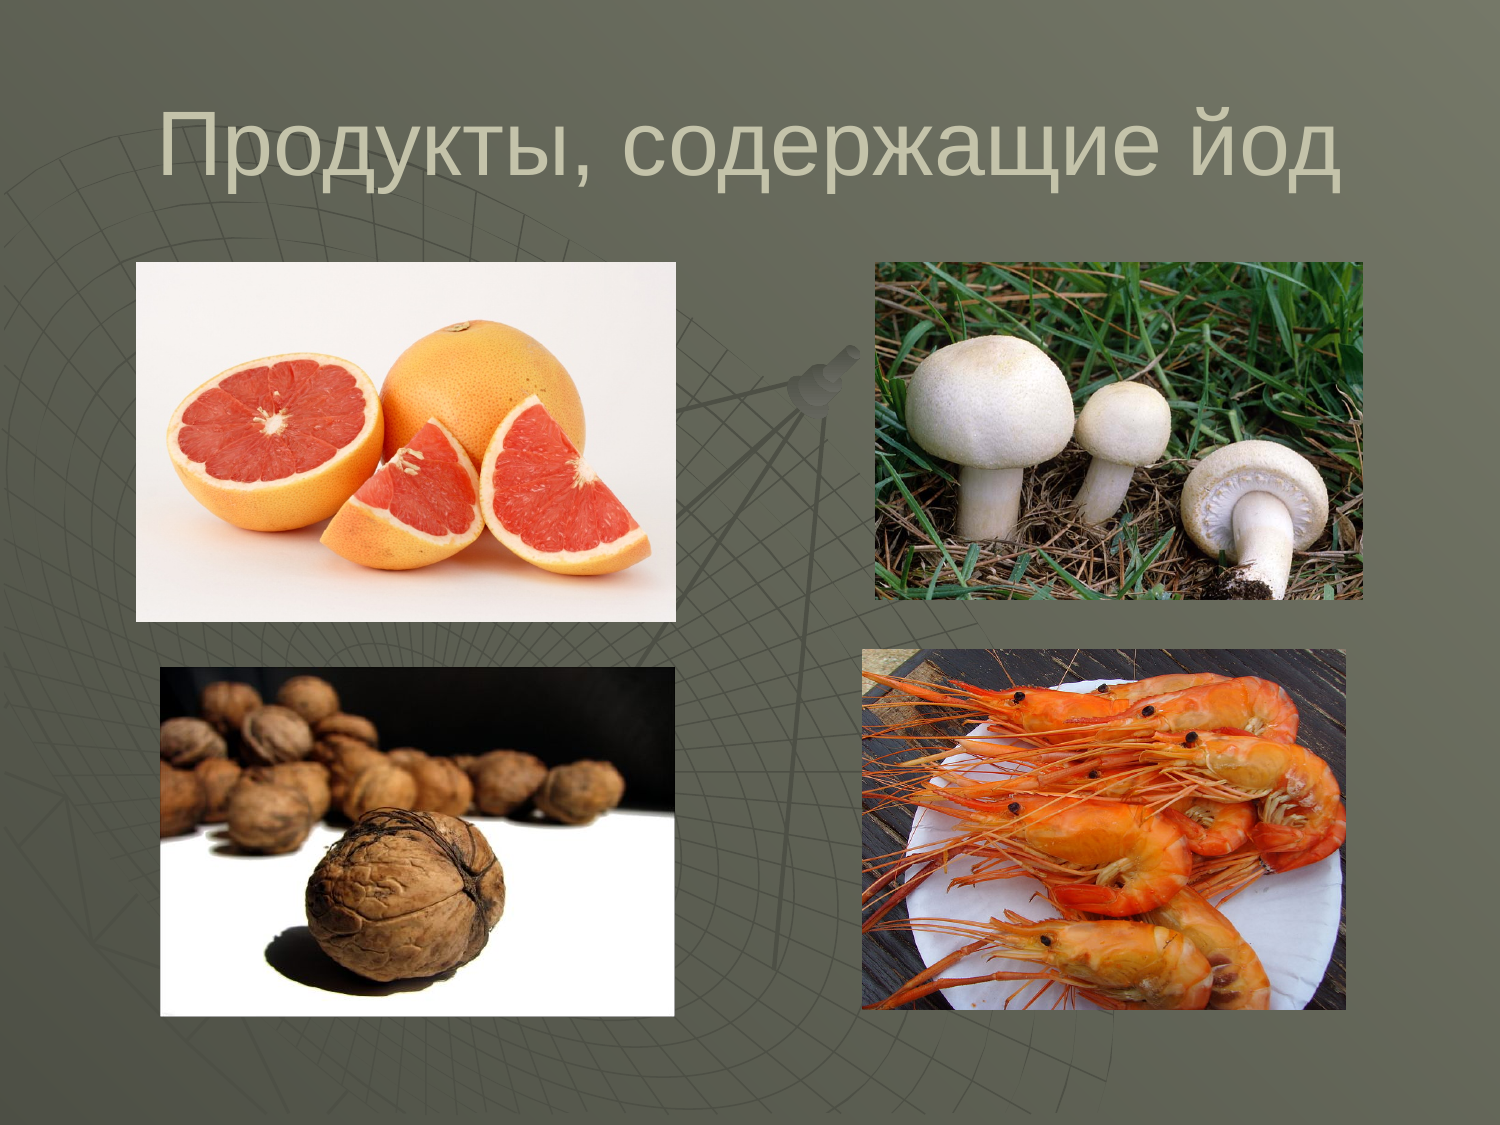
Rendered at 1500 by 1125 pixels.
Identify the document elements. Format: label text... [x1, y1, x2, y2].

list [160, 666, 676, 1018]
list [862, 649, 1346, 1010]
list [874, 262, 1363, 601]
title Продукты, содержащие йод [74, 45, 1426, 233]
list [136, 262, 676, 622]
